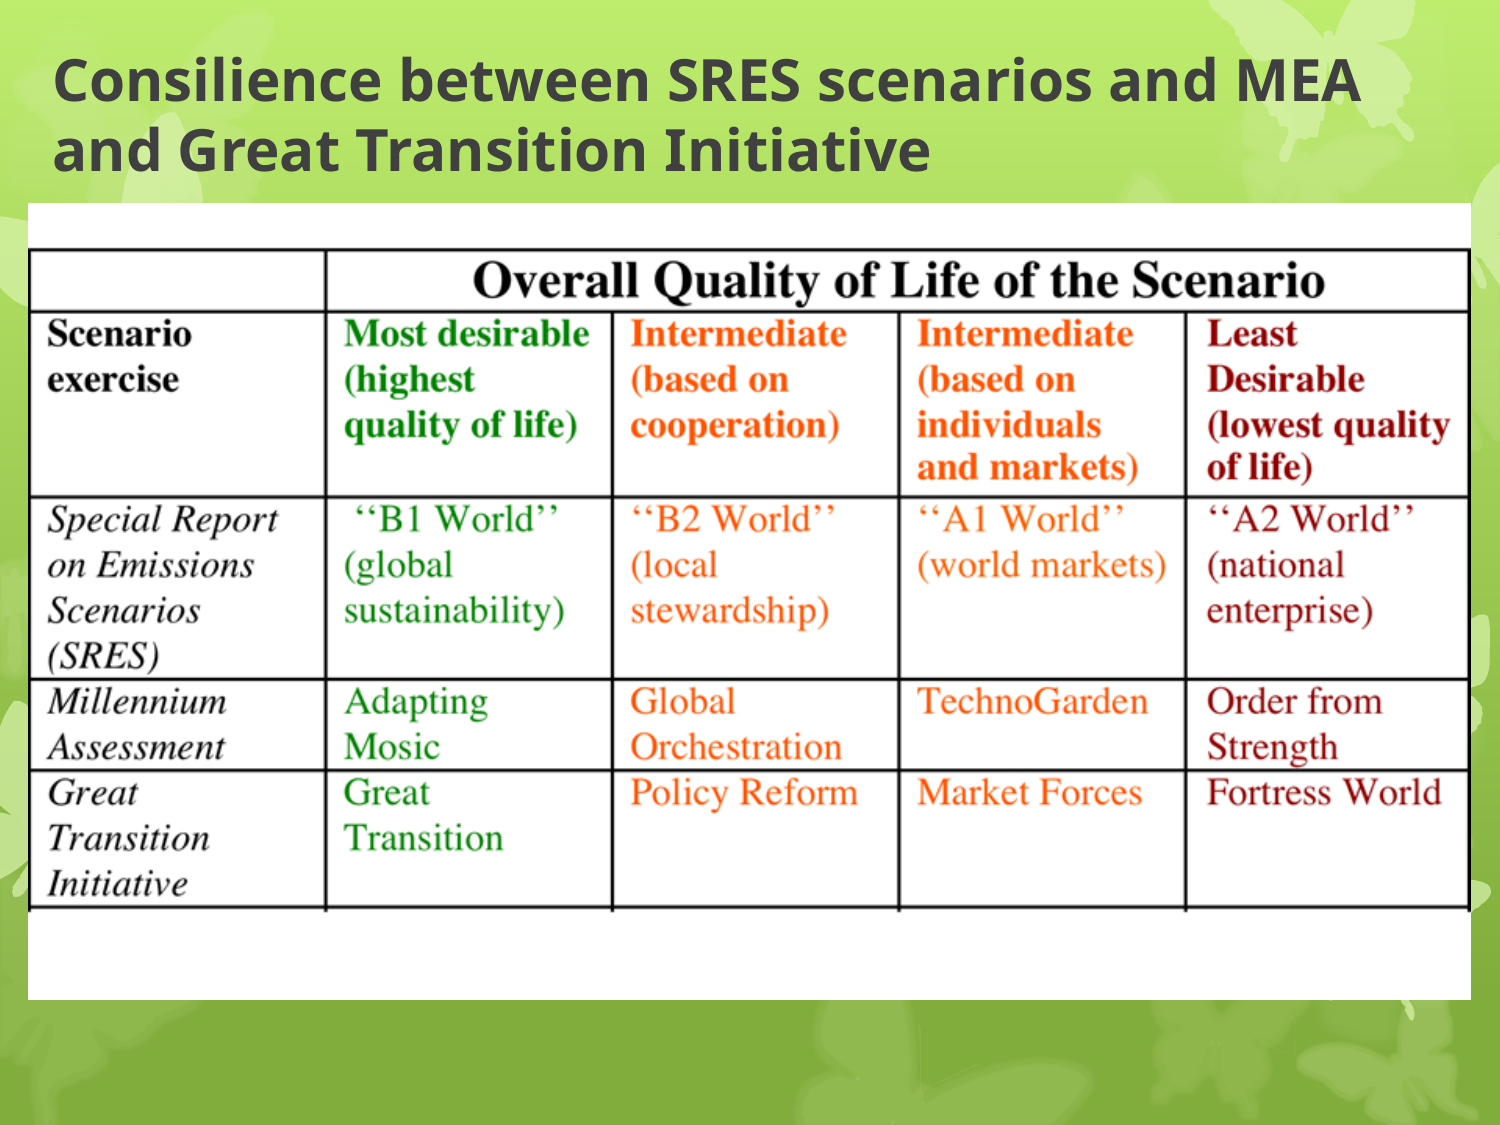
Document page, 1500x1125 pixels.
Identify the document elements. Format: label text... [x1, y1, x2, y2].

title Consilience between SRES scenarios and MEA and Great Transition Initiative [37, 37, 1500, 189]
picture [28, 202, 1472, 1001]
